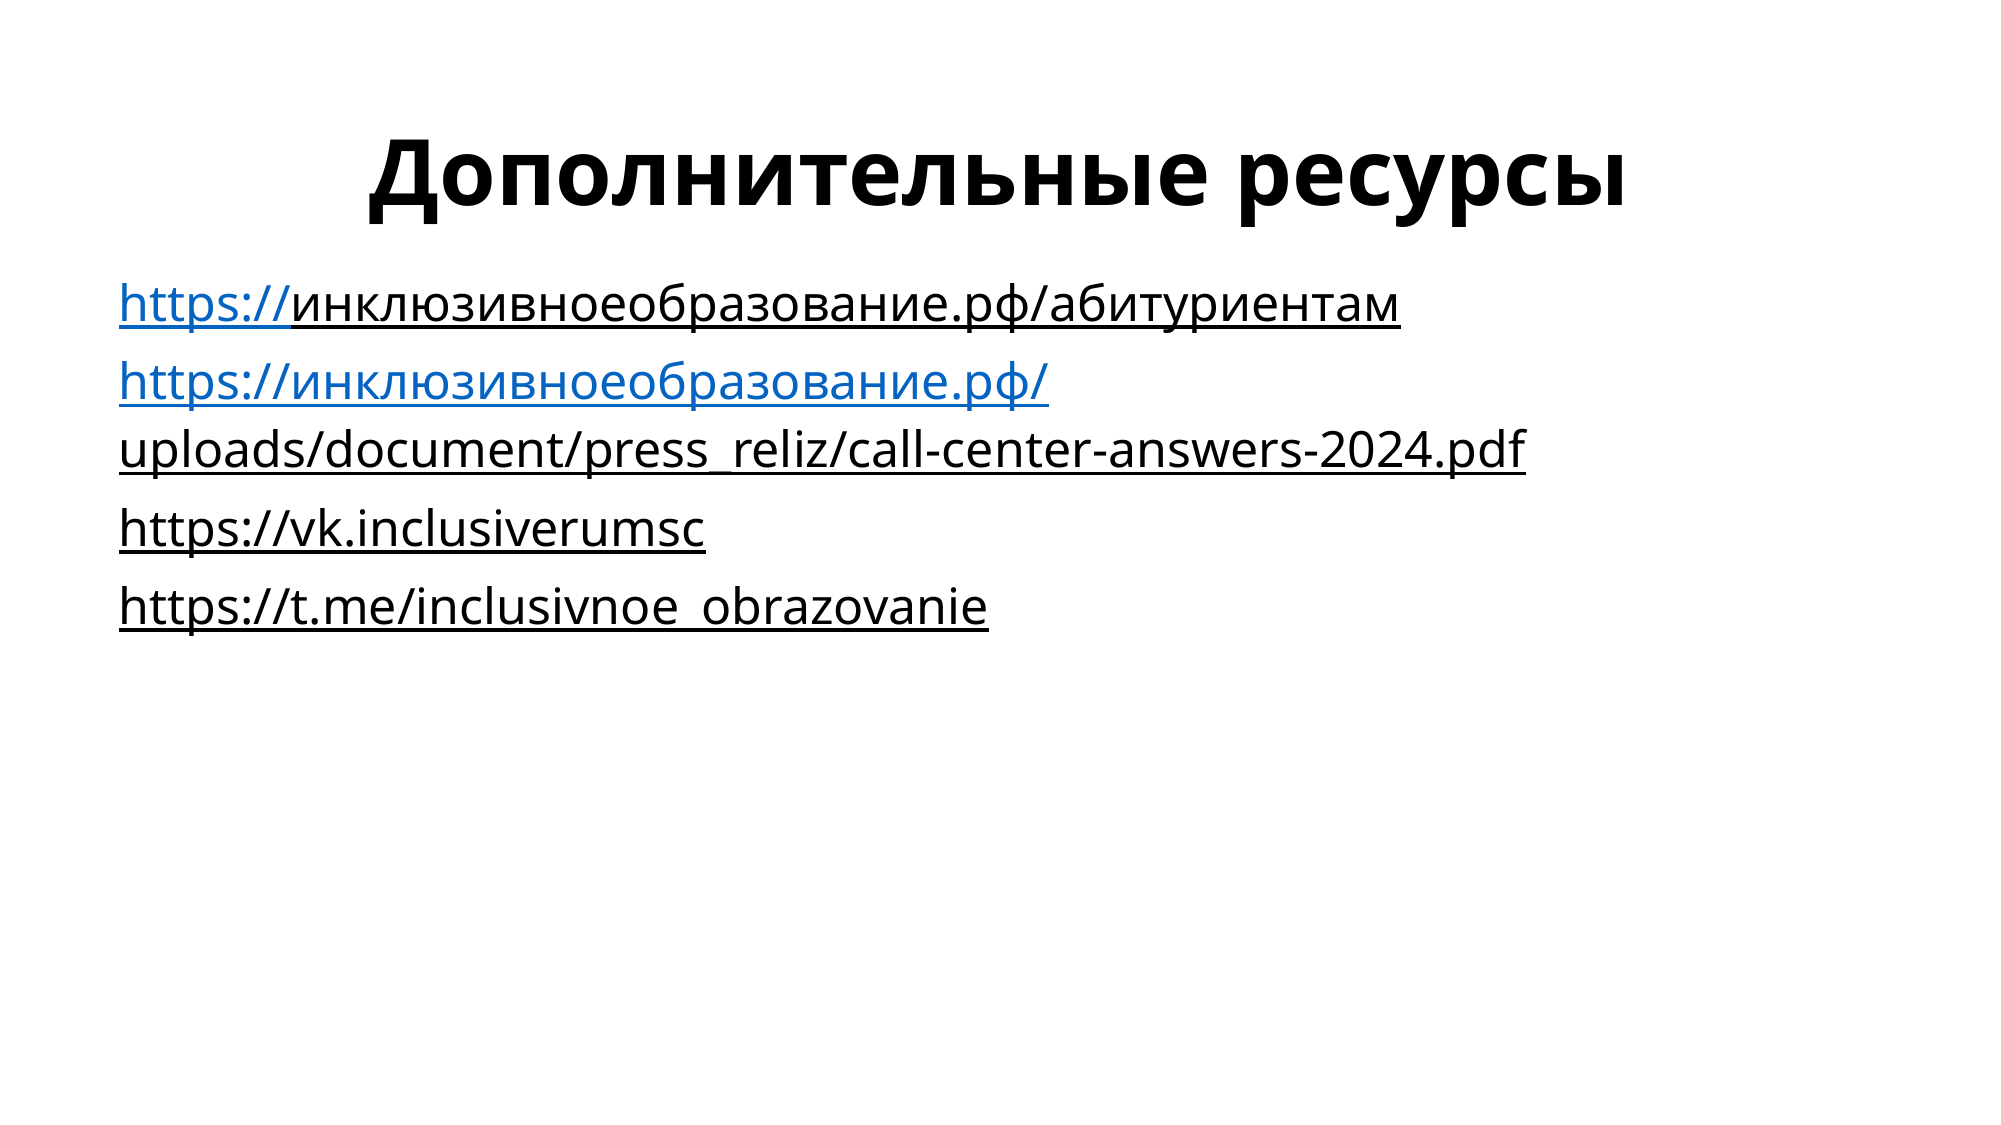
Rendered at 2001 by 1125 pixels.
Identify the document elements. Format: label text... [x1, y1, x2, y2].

text_box Дополнительные ресурсы [99, 85, 1900, 252]
text_box https://инклюзивноеобразование.рф/абитуриентам https://инклюзивноеобразование.рф/uploads/document/press_reliz/call-center-answers-2024.pdf https://vk.inclusiverumsc https://t.me/inclusivnoe_obrazovanie [103, 263, 1904, 884]
